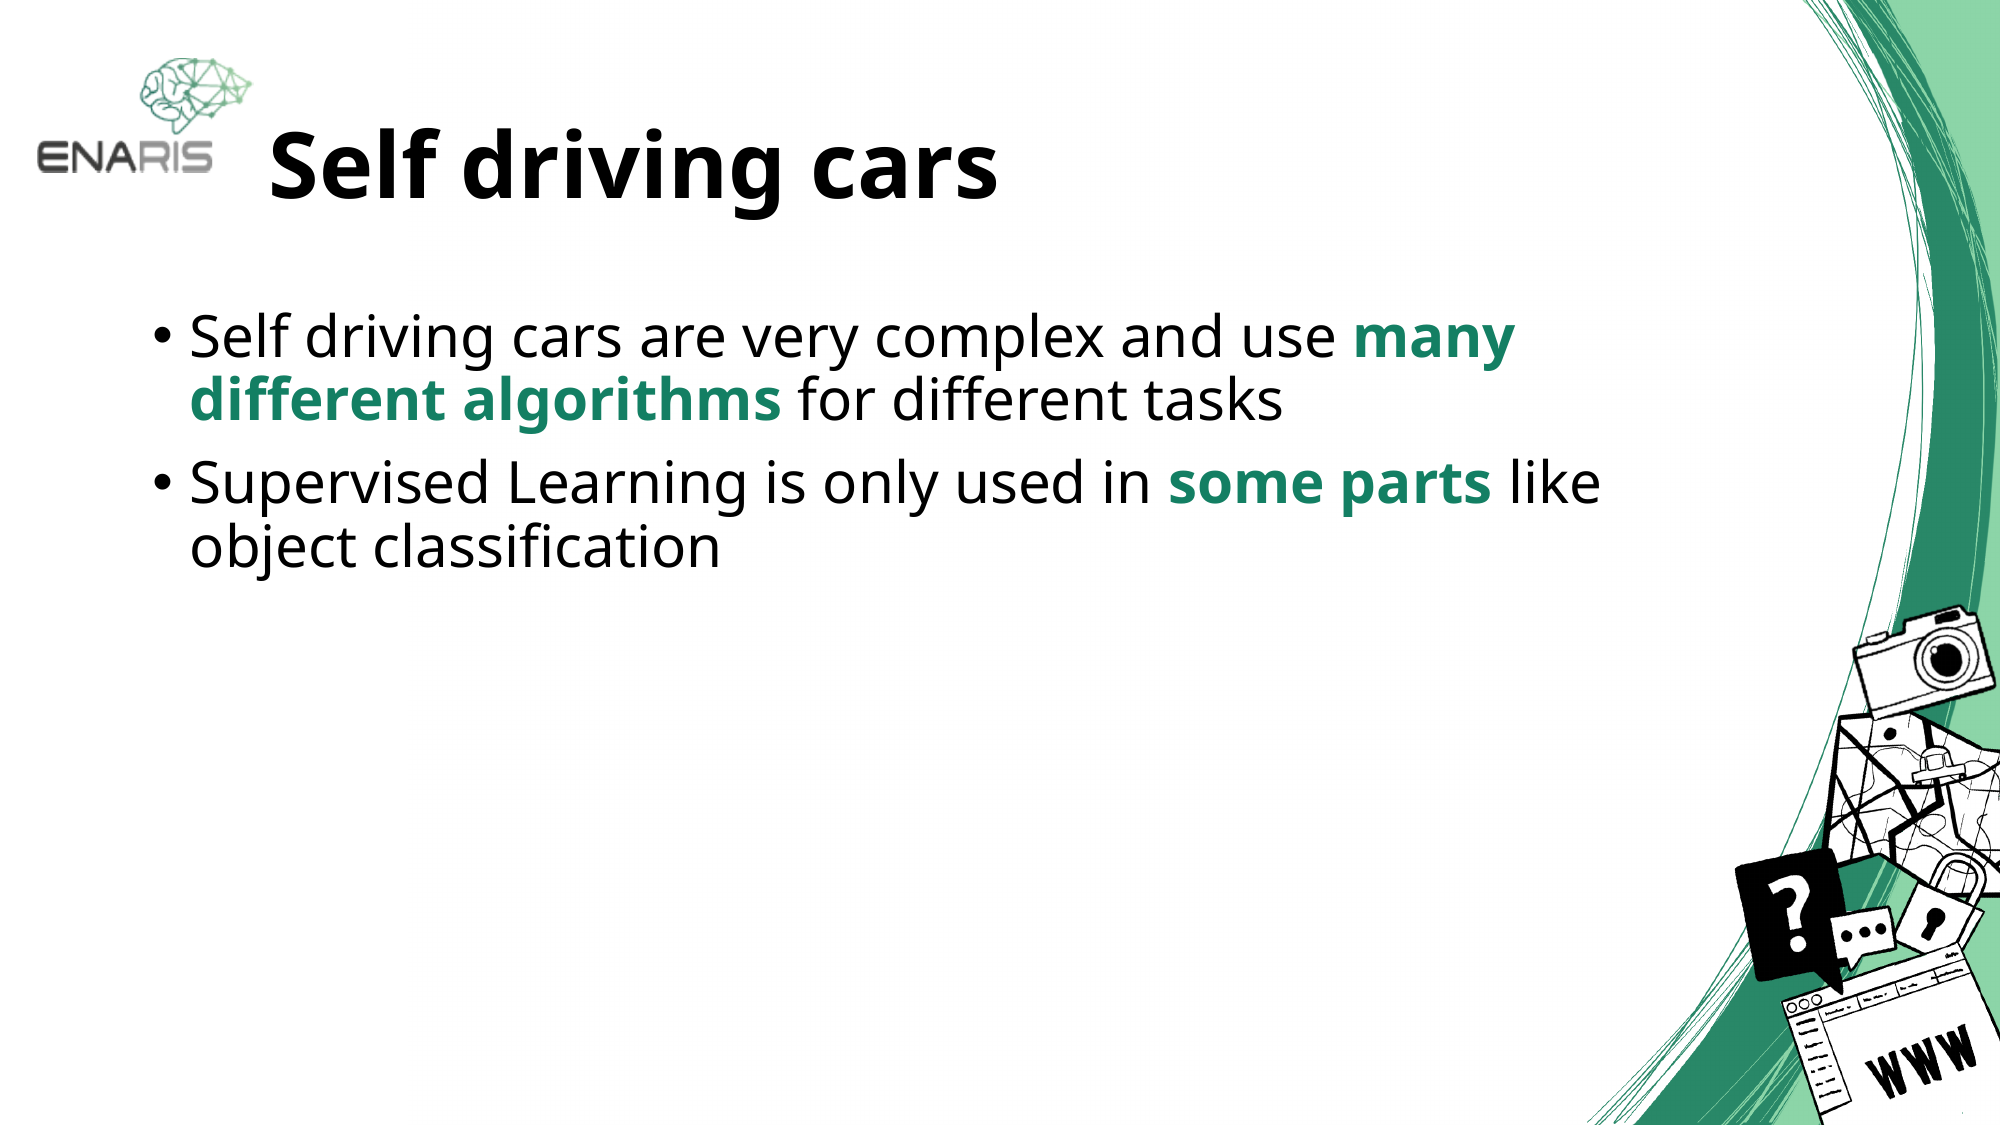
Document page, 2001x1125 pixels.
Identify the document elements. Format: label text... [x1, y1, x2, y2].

picture [37, 58, 254, 173]
picture [408, 0, 2000, 1125]
list Self driving cars are very complex and use many different algorithms for different tasks Supervised Learning is only used in some parts like object classification [137, 299, 1734, 1014]
title Self driving cars [253, 59, 1863, 278]
